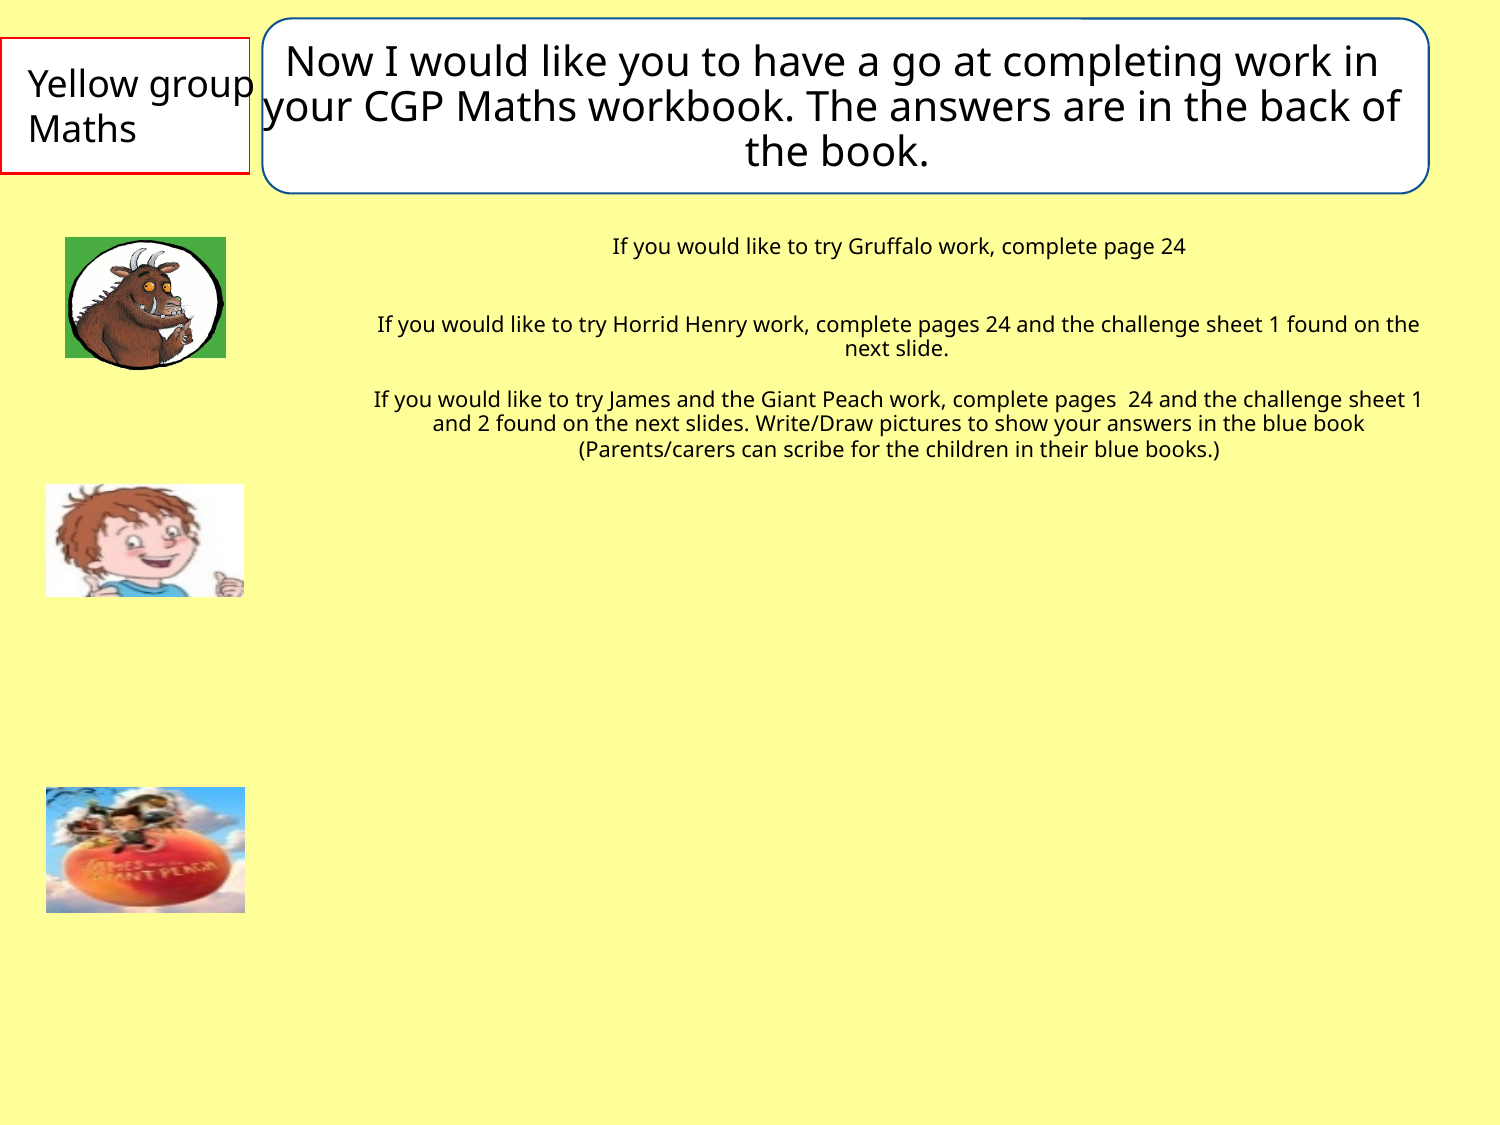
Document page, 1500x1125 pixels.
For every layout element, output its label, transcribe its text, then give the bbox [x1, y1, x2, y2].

picture [0, 37, 250, 175]
title Now I would like you to have a go at completing work in your CGP Maths workbook. The answers are in the back of the book. [62, 57, 1500, 183]
picture [65, 237, 226, 375]
text_box [267, 183, 1424, 195]
text_box [261, 17, 1430, 57]
picture [46, 787, 245, 913]
text_box Yellow group Maths [250, 52, 274, 158]
picture [46, 484, 245, 597]
subtitle If you would like to try Gruffalo work, complete page 24 If you would like to try Horrid Henry work, complete pages 24 and the challenge sheet 1 found on the next slide. If you would like to try James and the Giant Peach work, complete pages 24 and the challenge sheet 1 and 2 found on the next slides. Write/Draw pictures to show your answers in the blue book (Parents/carers can scribe for the children in their blue books.) [337, 219, 1463, 491]
